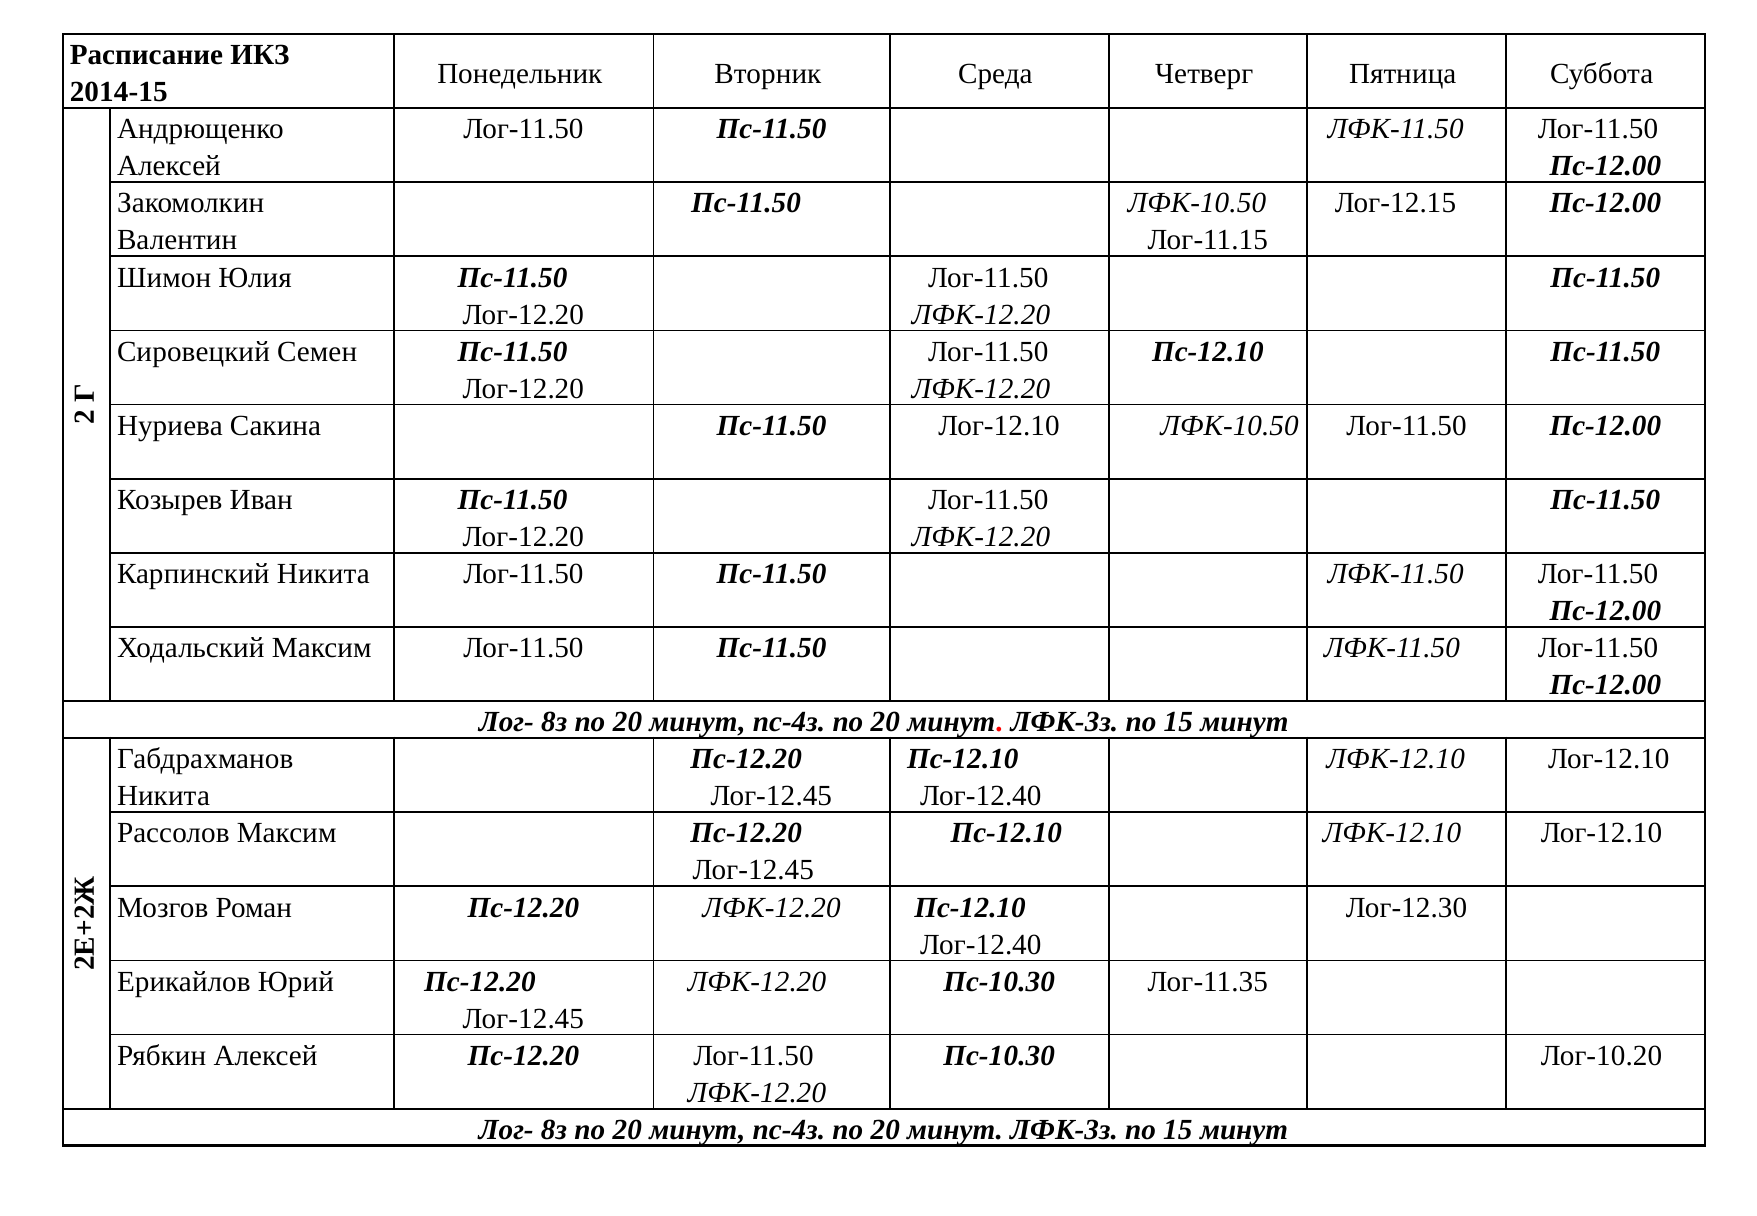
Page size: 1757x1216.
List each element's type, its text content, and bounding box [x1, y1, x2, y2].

table_cell [1308, 1035, 1505, 1108]
table_cell Лог-11.50 Пс-12.00 [1507, 109, 1704, 181]
table_cell ЛФК-12.20 [654, 887, 889, 960]
table_cell [1308, 331, 1505, 404]
table_cell Лог- 8з по 20 минут, пс-4з. по 20 минут. ЛФК-3з. по 15 минут [64, 1110, 1704, 1144]
table_cell Пс-12.10 Лог-12.40 [891, 887, 1108, 960]
table_cell Пс-11.50 [654, 554, 889, 626]
table_cell Пс-12.20 Лог-12.45 [654, 739, 889, 811]
table_cell Лог-12.10 [891, 405, 1108, 478]
table_cell Пс-11.50 Лог-12.20 [395, 480, 653, 552]
table_cell Лог-11.50 Пс-12.00 [1507, 554, 1704, 626]
table_cell Лог-12.30 [1308, 887, 1505, 960]
table_cell Пс-12.20 Лог-12.45 [395, 961, 653, 1034]
table_cell ЛФК-12.20 [654, 961, 889, 1034]
table_cell [1507, 961, 1704, 1034]
table_cell [1110, 1035, 1306, 1108]
table_cell Пс-11.50 [654, 628, 889, 700]
table_cell Лог-12.10 [1507, 739, 1704, 811]
table_cell Пс-11.50 [1507, 257, 1704, 330]
table_cell [654, 331, 889, 404]
table_cell [891, 554, 1108, 626]
table_cell Пс-10.30 [891, 1035, 1108, 1108]
table_cell Пс-11.50 [654, 405, 889, 478]
table_cell [1308, 257, 1505, 330]
table_cell Лог-12.10 [1507, 813, 1704, 885]
table_cell [395, 405, 653, 478]
table_cell Лог-10.20 [1507, 1035, 1704, 1108]
table_cell Сировецкий Семен [111, 331, 393, 404]
table_cell ЛФК-10.50 Лог-11.15 [1110, 183, 1306, 255]
table_cell [891, 109, 1108, 181]
table_header Четверг [1110, 35, 1306, 107]
table_cell Пс-11.50 [1507, 331, 1704, 404]
table_cell [1110, 257, 1306, 330]
table_cell [891, 628, 1108, 700]
table_cell Нуриева Сакина [111, 405, 393, 478]
table_cell Пс-12.10 Лог-12.40 [891, 739, 1108, 811]
table_cell Пс-12.00 [1507, 183, 1704, 255]
table_cell ЛФК-11.50 [1308, 554, 1505, 626]
table_cell [1110, 480, 1306, 552]
table_cell Лог-11.50 ЛФК-12.20 [891, 331, 1108, 404]
table_cell Закомолкин Валентин [111, 183, 393, 255]
table_cell Рябкин Алексей [111, 1035, 393, 1108]
table_cell Лог-11.50 ЛФК-12.20 [891, 257, 1108, 330]
table_header Вторник [654, 35, 889, 107]
table_cell [654, 480, 889, 552]
table_header Пятница [1308, 35, 1505, 107]
table_cell Лог- 8з по 20 минут, пс-4з. по 20 минут. ЛФК-3з. по 15 минут [64, 702, 1704, 737]
table_cell [1110, 109, 1306, 181]
table_cell Ходальский Максим [111, 628, 393, 700]
table_cell [395, 813, 653, 885]
table_cell ЛФК-11.50 [1308, 109, 1505, 181]
table_cell [1110, 739, 1306, 811]
table_cell ЛФК-12.10 [1308, 739, 1505, 811]
table_cell Пс-12.20 [395, 887, 653, 960]
table_cell Лог-11.50 [395, 628, 653, 700]
table_header Суббота [1507, 35, 1704, 107]
table_cell Лог-11.50 Пс-12.00 [1507, 628, 1704, 700]
table_cell Пс-12.20 [395, 1035, 653, 1108]
table_cell Пс-11.50 [654, 183, 889, 255]
table_cell Пс-12.00 [1507, 405, 1704, 478]
table_cell Лог-11.35 [1110, 961, 1306, 1034]
table_cell ЛФК-10.50 [1110, 405, 1306, 478]
table_cell Пс-12.10 [1110, 331, 1306, 404]
table_header Среда [891, 35, 1108, 107]
table_cell 2 Г [64, 109, 109, 700]
table_cell [891, 183, 1108, 255]
table_cell Лог-11.50 ЛФК-12.20 [891, 480, 1108, 552]
table_cell Пс-12.20 Лог-12.45 [654, 813, 889, 885]
table_cell [1110, 887, 1306, 960]
table_cell Пс-11.50 Лог-12.20 [395, 331, 653, 404]
table_cell Рассолов Максим [111, 813, 393, 885]
table_cell [1308, 480, 1505, 552]
table_cell Лог-11.50 [395, 109, 653, 181]
table_cell Пс-12.10 [891, 813, 1108, 885]
table_cell Пс-11.50 [1507, 480, 1704, 552]
table_cell ЛФК-11.50 [1308, 628, 1505, 700]
table_cell [654, 257, 889, 330]
table_cell [1110, 813, 1306, 885]
table_header Расписание ИКЗ 2014-15 [64, 35, 393, 107]
table_cell Пс-11.50 Лог-12.20 [395, 257, 653, 330]
table_cell Ерикайлов Юрий [111, 961, 393, 1034]
table_cell [1110, 628, 1306, 700]
table_cell Пс-10.30 [891, 961, 1108, 1034]
table_cell Карпинский Никита [111, 554, 393, 626]
table_cell Лог-11.50 [395, 554, 653, 626]
table_cell 2Е+2Ж [64, 739, 109, 1108]
table_cell Пс-11.50 [654, 109, 889, 181]
table_cell Козырев Иван [111, 480, 393, 552]
table_cell Мозгов Роман [111, 887, 393, 960]
table_header Понедельник [395, 35, 653, 107]
table_cell Шимон Юлия [111, 257, 393, 330]
table_cell [395, 739, 653, 811]
table_cell ЛФК-12.10 [1308, 813, 1505, 885]
table_cell [395, 183, 653, 255]
table_cell [1507, 887, 1704, 960]
table_cell Габдрахманов Никита [111, 739, 393, 811]
table_cell Андрющенко Алексей [111, 109, 393, 181]
table_cell [1110, 554, 1306, 626]
table_cell [1308, 961, 1505, 1034]
table_cell Лог-11.50 ЛФК-12.20 [654, 1035, 889, 1108]
table_cell Лог-12.15 [1308, 183, 1505, 255]
table_cell Лог-11.50 [1308, 405, 1505, 478]
